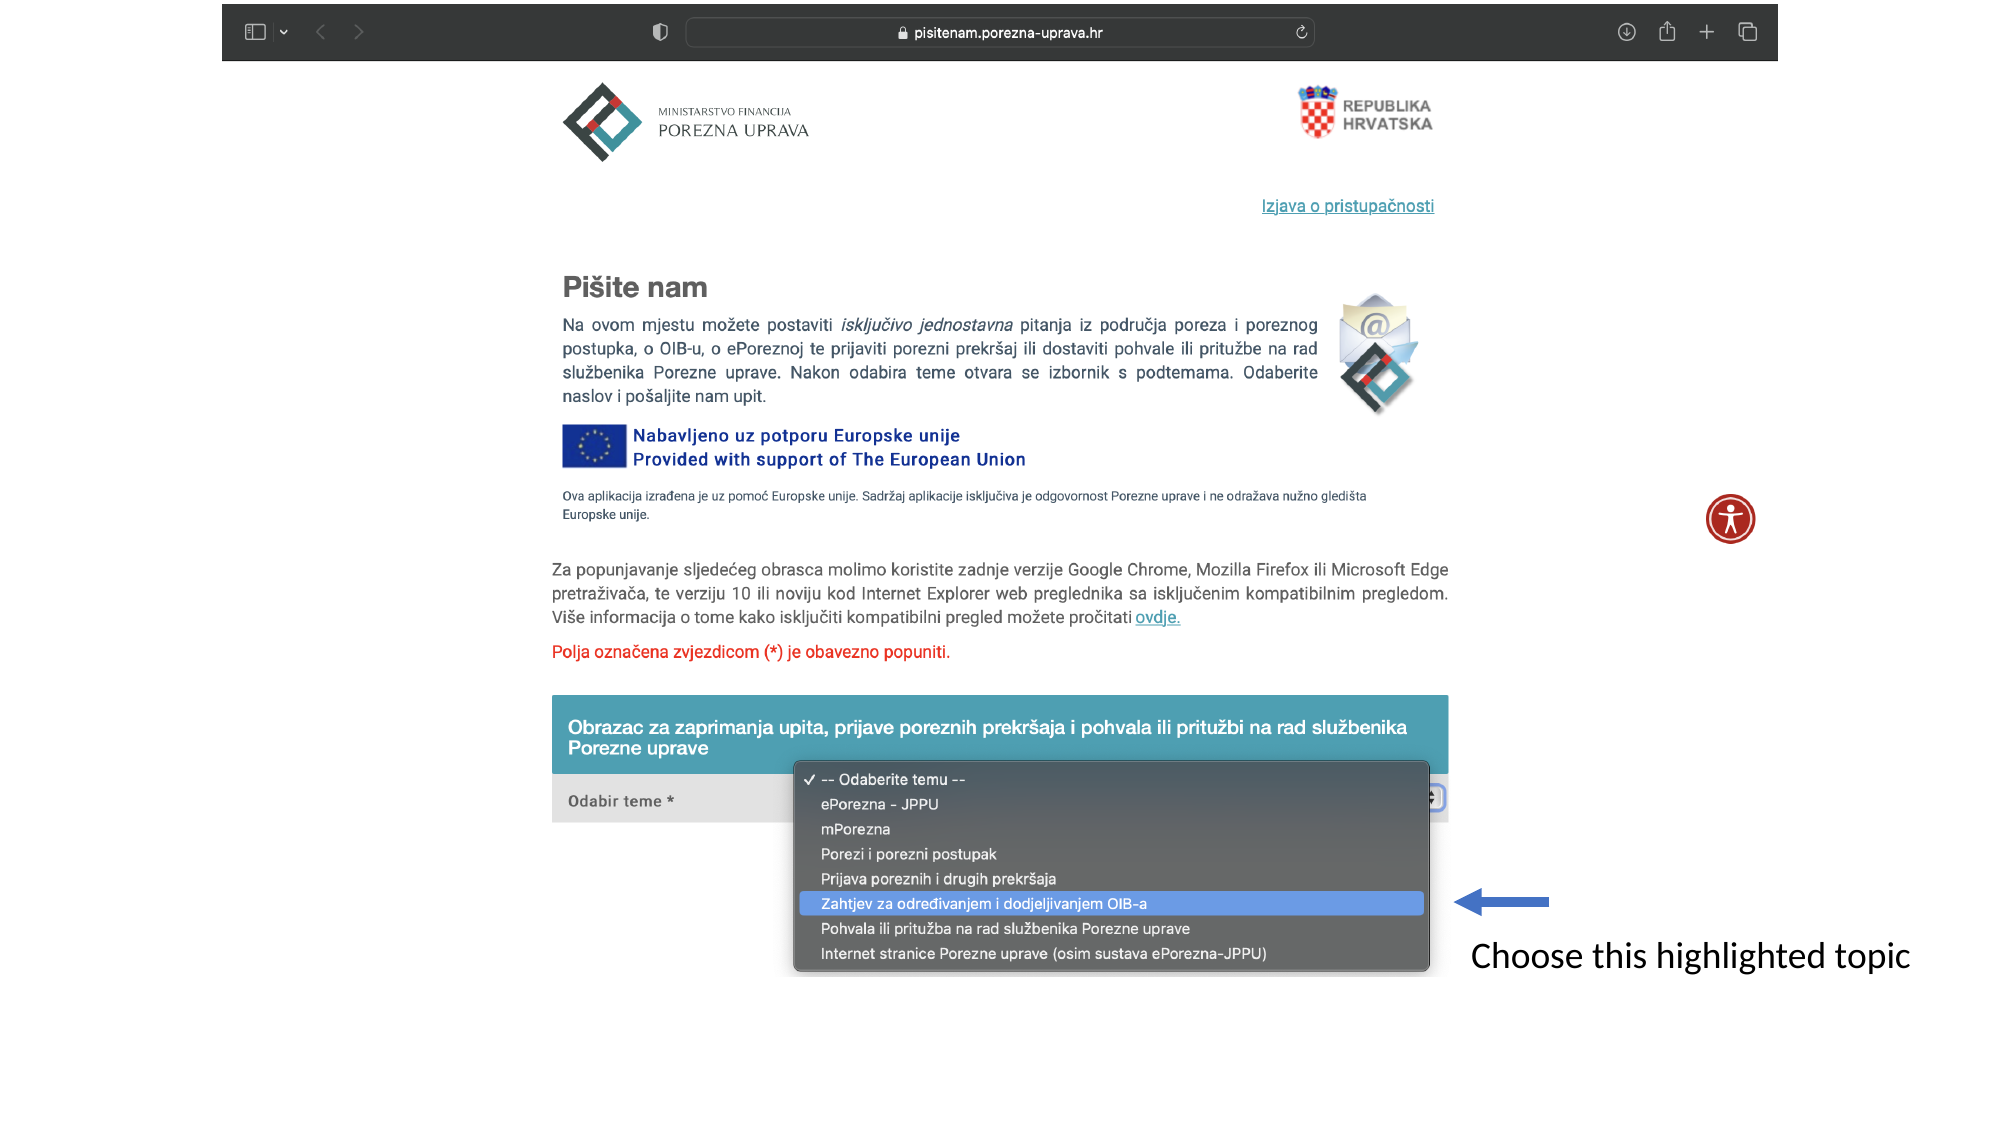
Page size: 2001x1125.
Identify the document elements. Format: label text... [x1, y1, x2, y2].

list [222, 4, 1778, 977]
text_box Choose this highlighted topic [1456, 923, 1927, 983]
